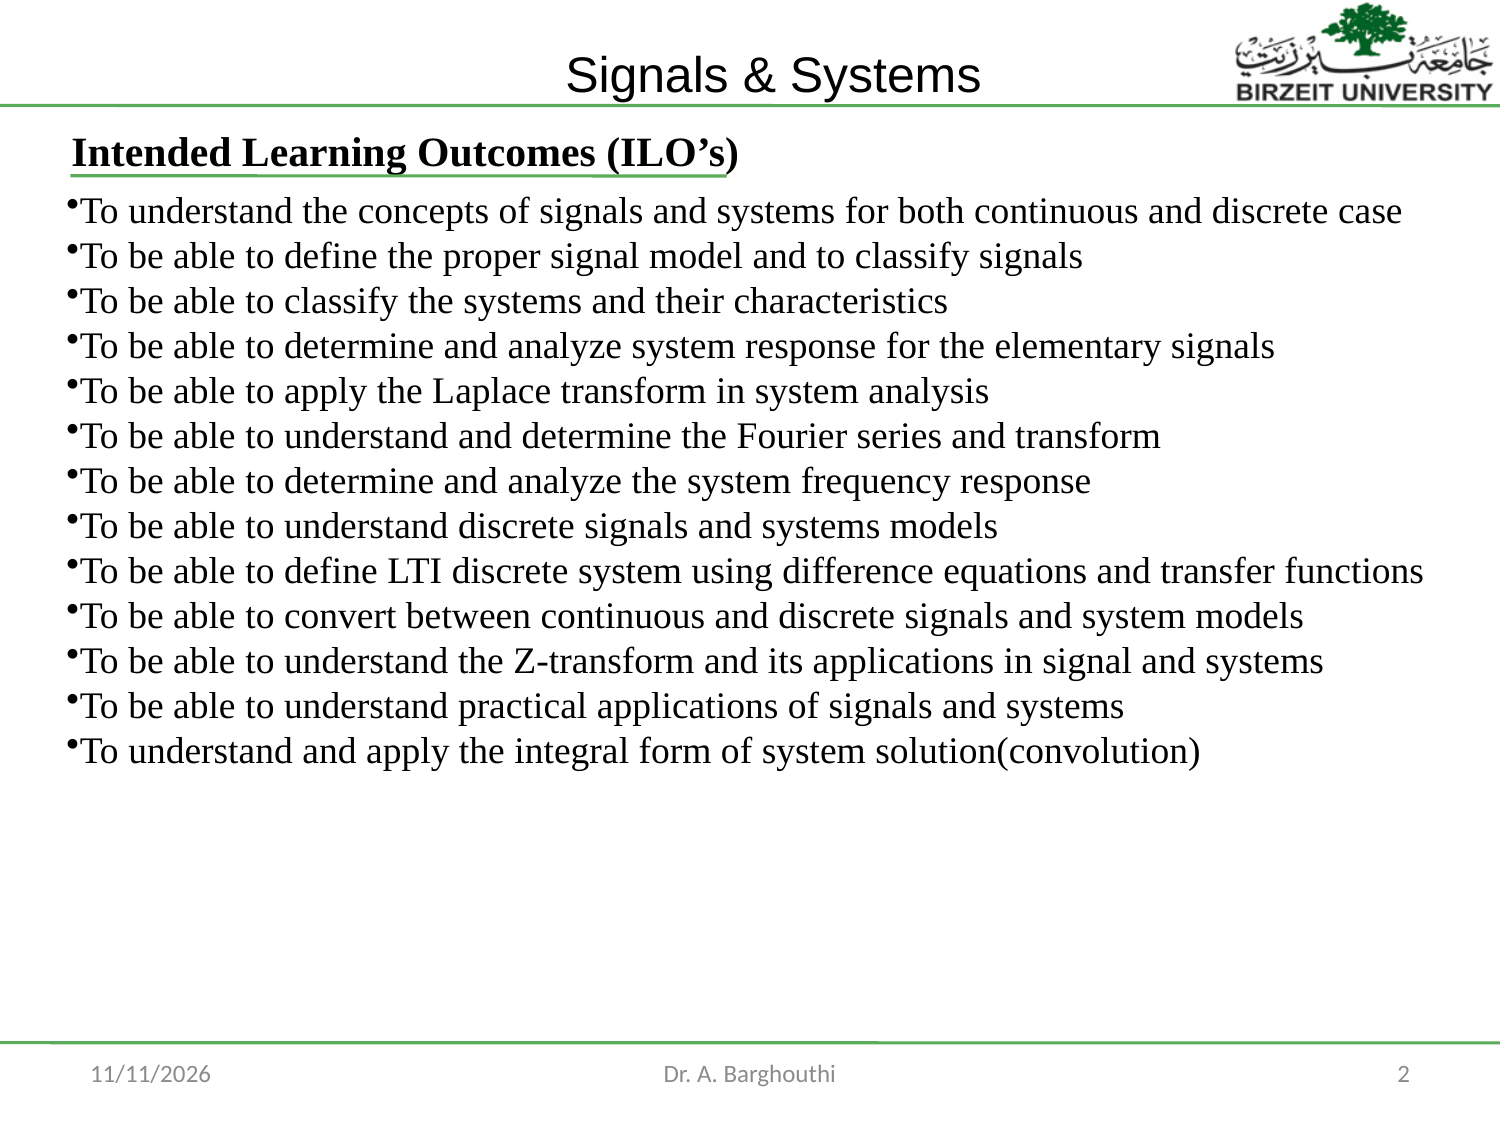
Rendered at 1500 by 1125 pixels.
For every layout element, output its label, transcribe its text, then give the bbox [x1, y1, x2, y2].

slide_number 2 [1074, 1042, 1425, 1103]
footer Dr. A. Barghouthi [512, 1042, 988, 1103]
list Intended Learning Outcomes (ILO’s) [46, 117, 832, 188]
picture [1230, 0, 1500, 104]
text_box To understand the concepts of signals and systems for both continuous and discrete case To be able to define the proper signal model and to classify signals To be able to classify the systems and their characteristics To be able to determine and analyze system response for the elementary signals To be able to apply the Laplace transform in system analysis To be able to understand and determine the Fourier series and transform To be able to determine and analyze the system frequency response To be able to understand discrete signals and systems models To be able to define LTI discrete system using difference equations and transfer functions To be able to convert between continuous and discrete signals and system models To be able to understand the Z-transform and its applications in signal and systems To be able to understand practical applications of signals and systems To understand and apply the integral form of system solution(convolution) [51, 178, 1441, 779]
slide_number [75, 1042, 425, 1103]
